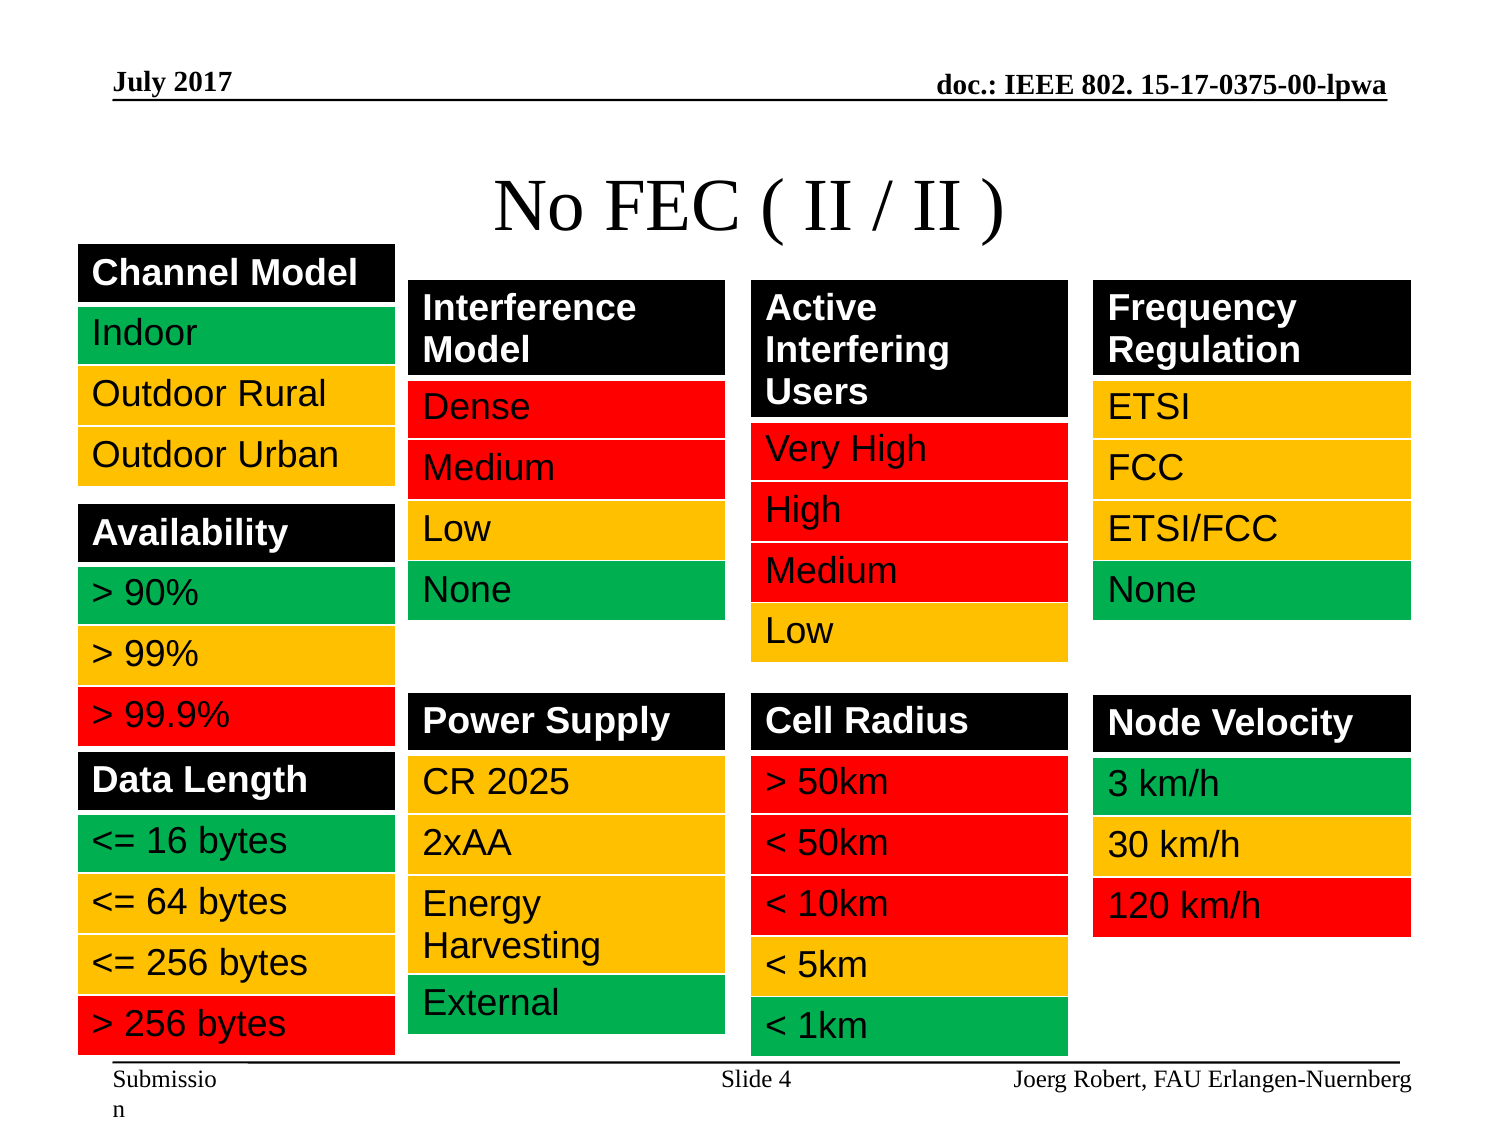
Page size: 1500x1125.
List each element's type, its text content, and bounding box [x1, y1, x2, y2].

table_header Availability [78, 504, 395, 562]
table_header Active Interfering Users [751, 280, 1068, 417]
table_cell > 256 bytes [78, 996, 395, 1055]
table_cell CR 2025 [408, 756, 725, 813]
table_header Channel Model [78, 244, 395, 302]
table_cell < 1km [751, 997, 1068, 1056]
table_cell 2xAA [408, 815, 725, 874]
title No FEC ( II / II ) [112, 112, 1388, 288]
table_cell ETSI/FCC [1093, 501, 1411, 560]
table_cell None [408, 561, 725, 620]
table_cell > 90% [78, 567, 395, 624]
slide_number Slide 4 [712, 1062, 800, 1093]
table_cell > 99% [78, 626, 395, 685]
table_cell High [751, 482, 1068, 541]
table_cell ETSI [1093, 381, 1411, 438]
table_cell < 50km [751, 815, 1068, 874]
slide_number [112, 62, 375, 98]
footer Joerg Robert, FAU Erlangen-Nuernberg [900, 1062, 1413, 1093]
table_cell <= 256 bytes [78, 935, 395, 994]
table_cell > 50km [751, 756, 1068, 813]
table_cell Low [751, 603, 1068, 662]
table_cell < 10km [751, 876, 1068, 935]
table_cell Outdoor Urban [78, 427, 395, 486]
table_cell Outdoor Rural [78, 366, 395, 425]
table_cell Medium [408, 440, 725, 499]
table_header Data Length [78, 752, 395, 810]
table_cell 30 km/h [1093, 817, 1411, 876]
table_header Interference Model [408, 280, 725, 375]
table_header Cell Radius [751, 693, 1068, 750]
table_cell Medium [751, 543, 1068, 602]
table_cell 120 km/h [1093, 878, 1411, 937]
table_cell > 99.9% [78, 687, 395, 746]
table_cell <= 64 bytes [78, 874, 395, 933]
table_cell Energy Harvesting [408, 876, 725, 973]
table_header Node Velocity [1093, 695, 1411, 752]
table_cell FCC [1093, 440, 1411, 499]
table_cell Dense [408, 381, 725, 438]
table_cell 3 km/h [1093, 758, 1411, 815]
table_cell External [408, 975, 725, 1034]
table_header Frequency Regulation [1093, 280, 1411, 375]
table_cell Very High [751, 423, 1068, 480]
table_header Power Supply [408, 693, 725, 750]
table_cell None [1093, 561, 1411, 620]
table_cell Low [408, 501, 725, 560]
table_cell < 5km [751, 937, 1068, 996]
table_cell Indoor [78, 307, 395, 364]
table_cell <= 16 bytes [78, 815, 395, 872]
